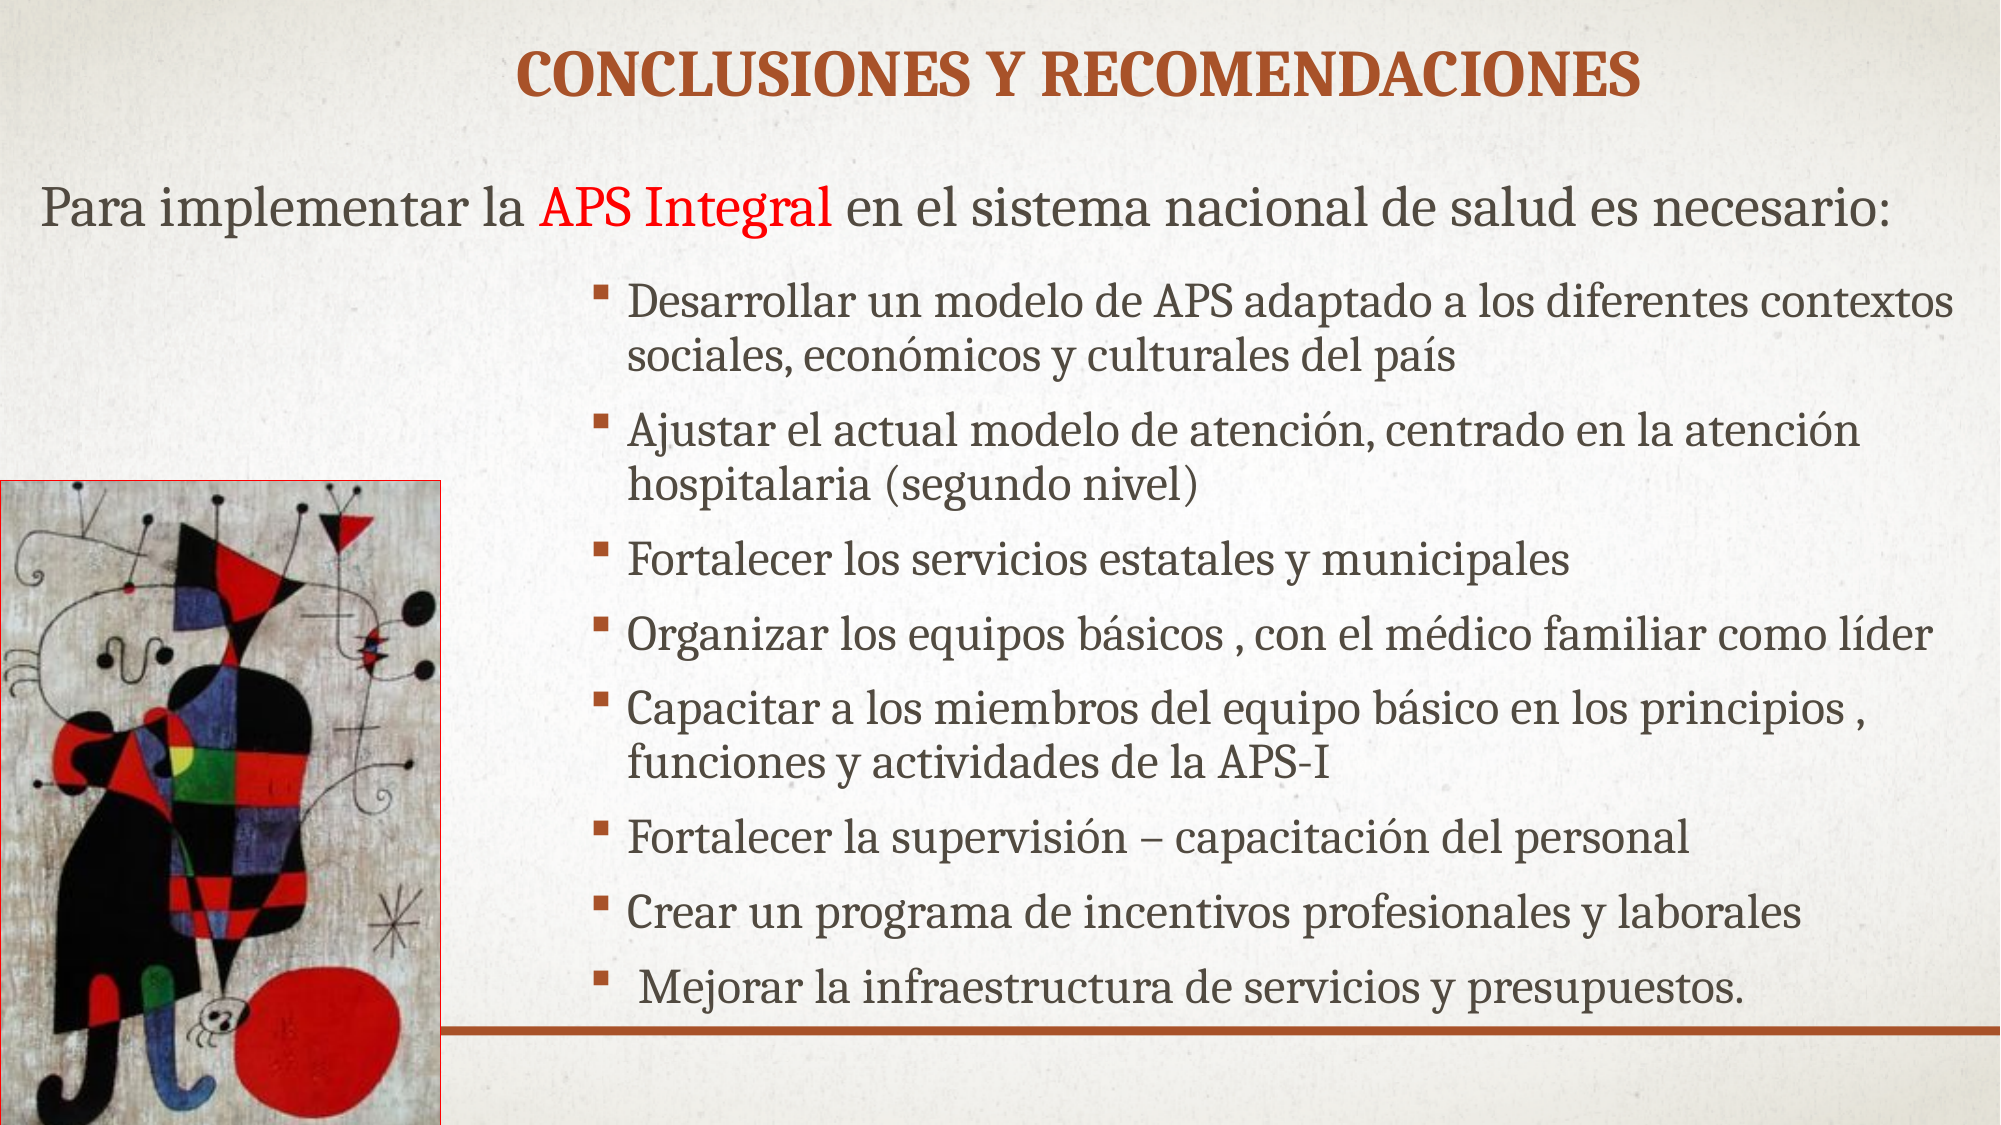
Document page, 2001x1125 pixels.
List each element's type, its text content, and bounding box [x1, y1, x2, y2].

list Desarrollar un modelo de APS adaptado a los diferentes contextos sociales, económicos y culturales del país Ajustar el actual modelo de atención, centrado en la atención hospitalaria (segundo nivel) Fortalecer los servicios estatales y municipales Organizar los equipos básicos , con el médico familiar como líder Capacitar a los miembros del equipo básico en los principios , funciones y actividades de la APS-I Fortalecer la supervisión – capacitación del personal Crear un programa de incentivos profesionales y laborales Mejorar la infraestructura de servicios y presupuestos. [514, 316, 2000, 1125]
picture [0, 0, 2001, 1125]
text_box Para implementar la APS Integral en el sistema nacional de salud es necesario: [25, 160, 2000, 316]
title Conclusiones y recomendaciones [291, 0, 1867, 119]
